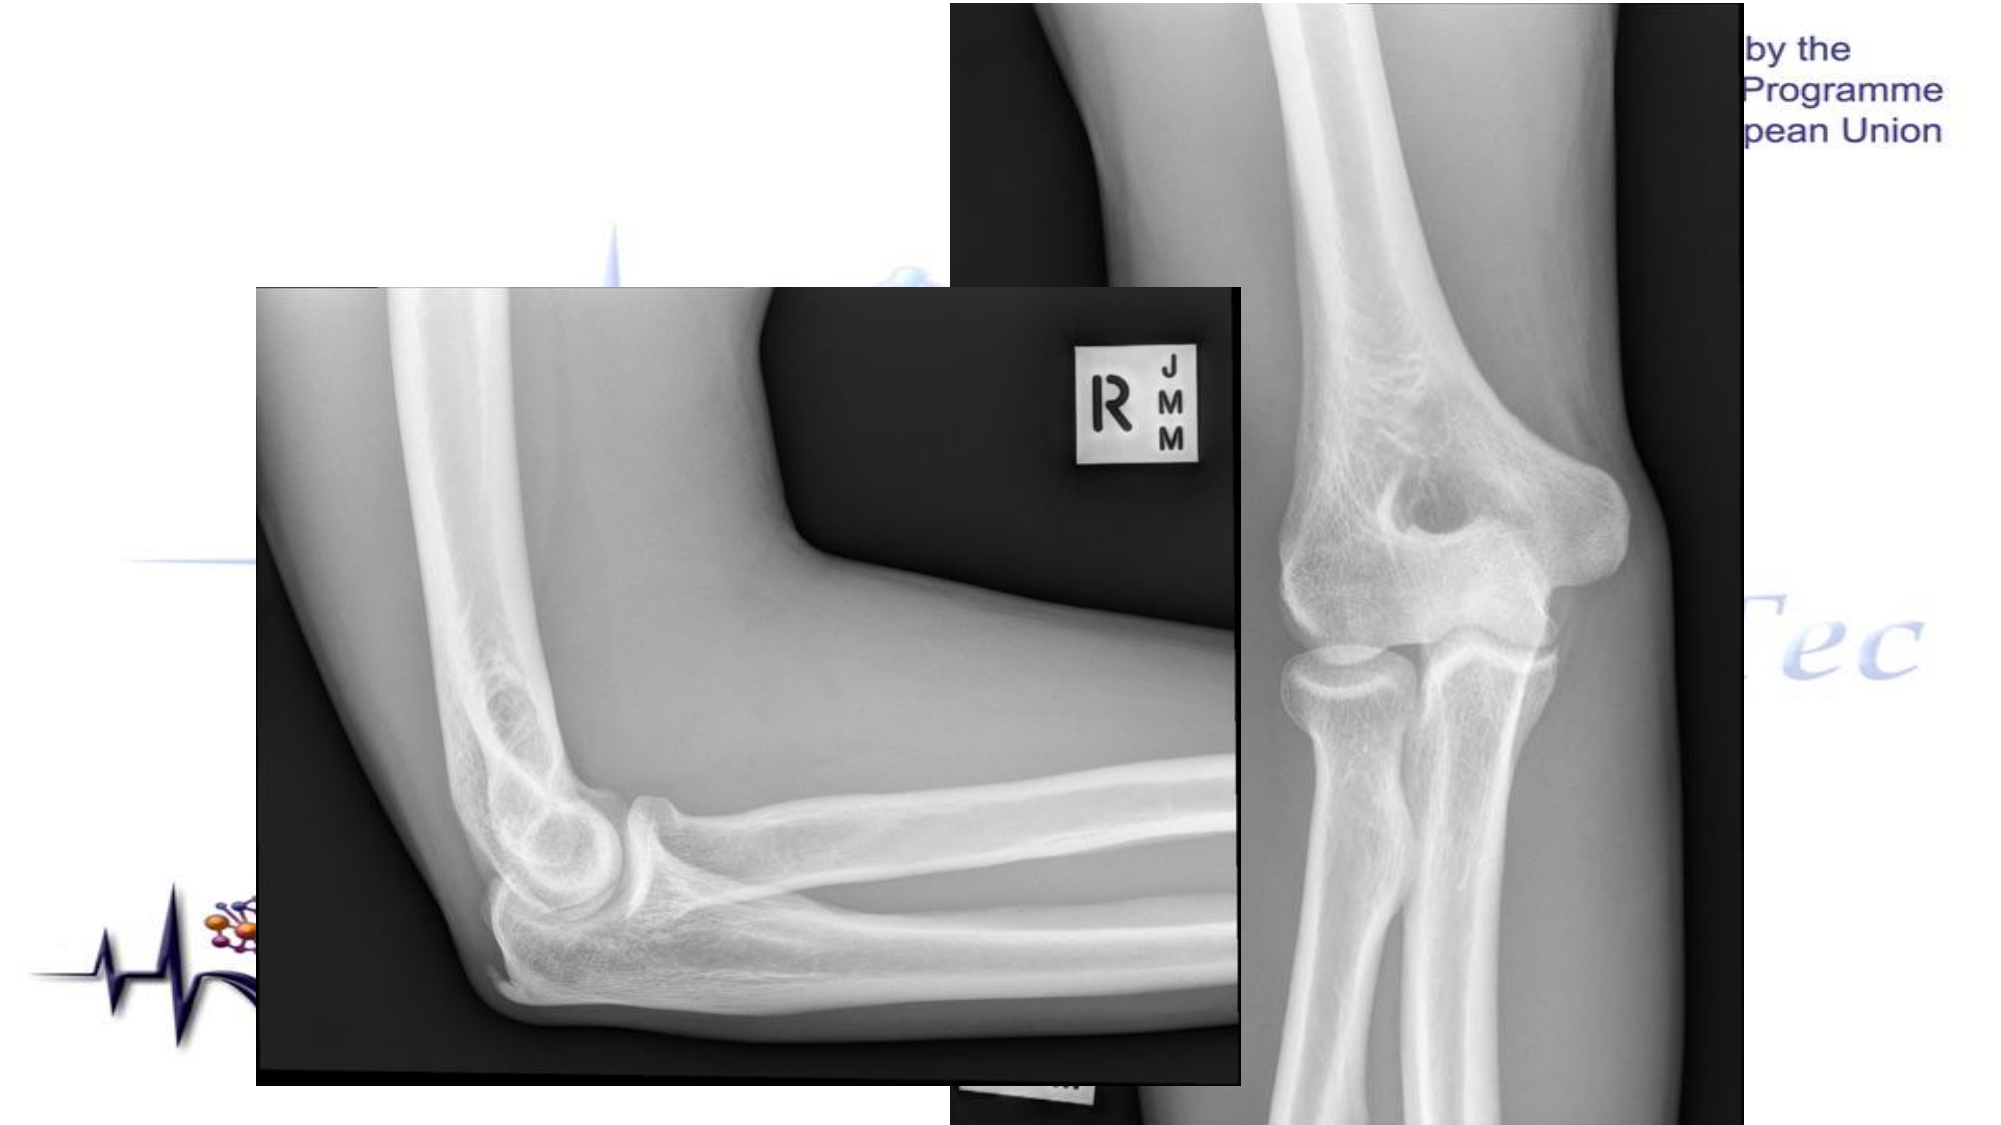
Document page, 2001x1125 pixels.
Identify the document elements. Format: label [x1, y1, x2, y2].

text_box [255, 3, 1745, 1125]
picture [0, 0, 2001, 1125]
